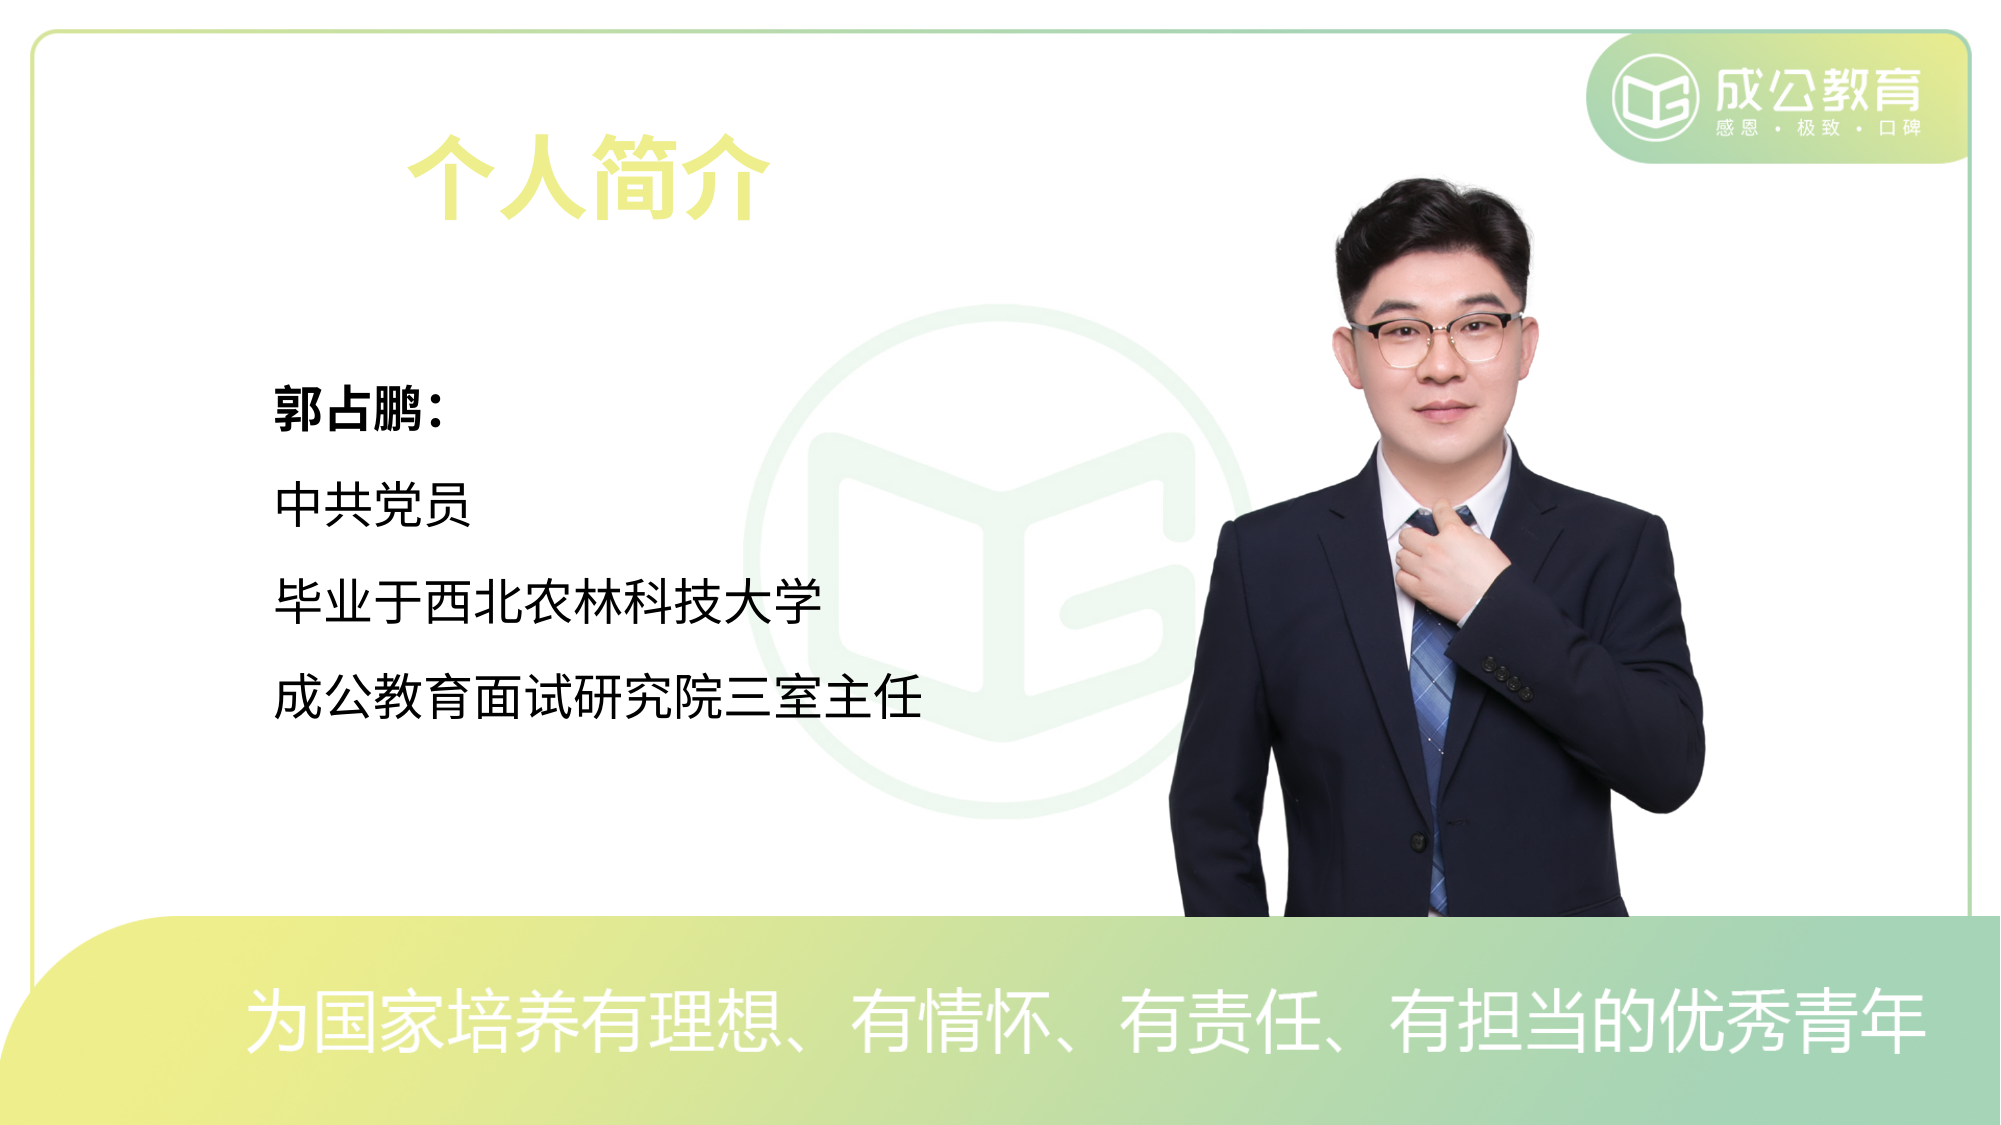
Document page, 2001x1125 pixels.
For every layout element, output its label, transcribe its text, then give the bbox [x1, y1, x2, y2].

text_box 个人简介 [391, 113, 788, 238]
text_box 郭占鹏： 中共党员 毕业于西北农林科技大学 成公教育面试研究院三室主任 [258, 334, 1035, 830]
picture [0, 0, 2001, 1125]
